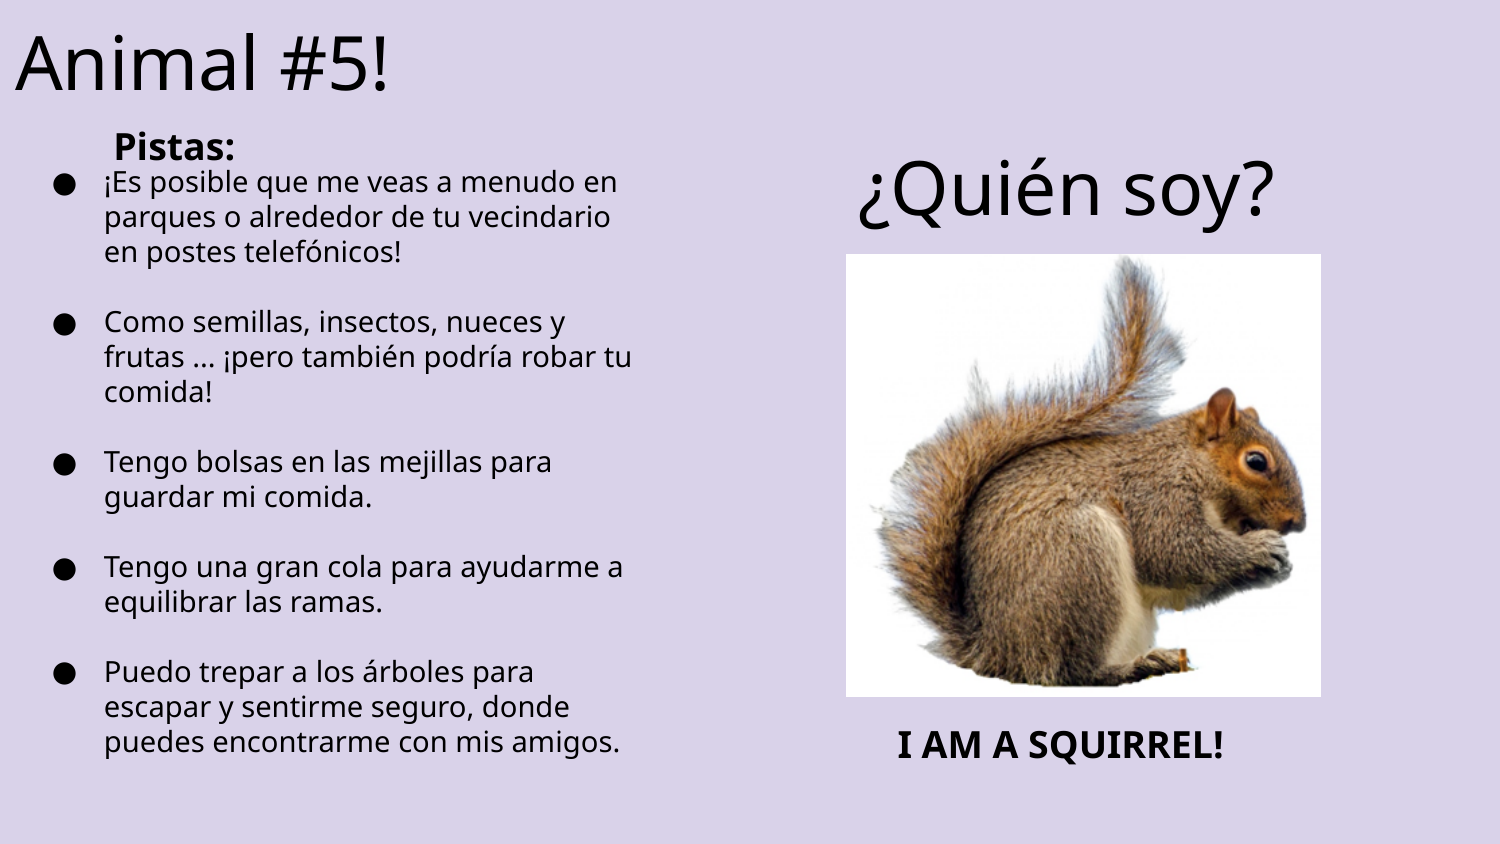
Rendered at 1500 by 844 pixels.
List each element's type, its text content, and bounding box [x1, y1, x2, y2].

picture [846, 254, 1322, 698]
text_box ¡Es posible que me veas a menudo en parques o alrededor de tu vecindario en postes telefónicos! Como semillas, insectos, nueces y frutas ... ¡pero también podría robar tu comida! Tengo bolsas en las mejillas para guardar mi comida. Tengo una gran cola para ayudarme a equilibrar las ramas. Puedo trepar a los árboles para escapar y sentirme seguro, donde puedes encontrarme con mis amigos. [13, 148, 657, 803]
text_box ¿Quién soy? [843, 125, 1500, 262]
text_box Animal #5! [0, 0, 493, 131]
text_box I AM A SQUIRREL! [882, 706, 1337, 844]
text_box Pistas: [98, 108, 256, 187]
